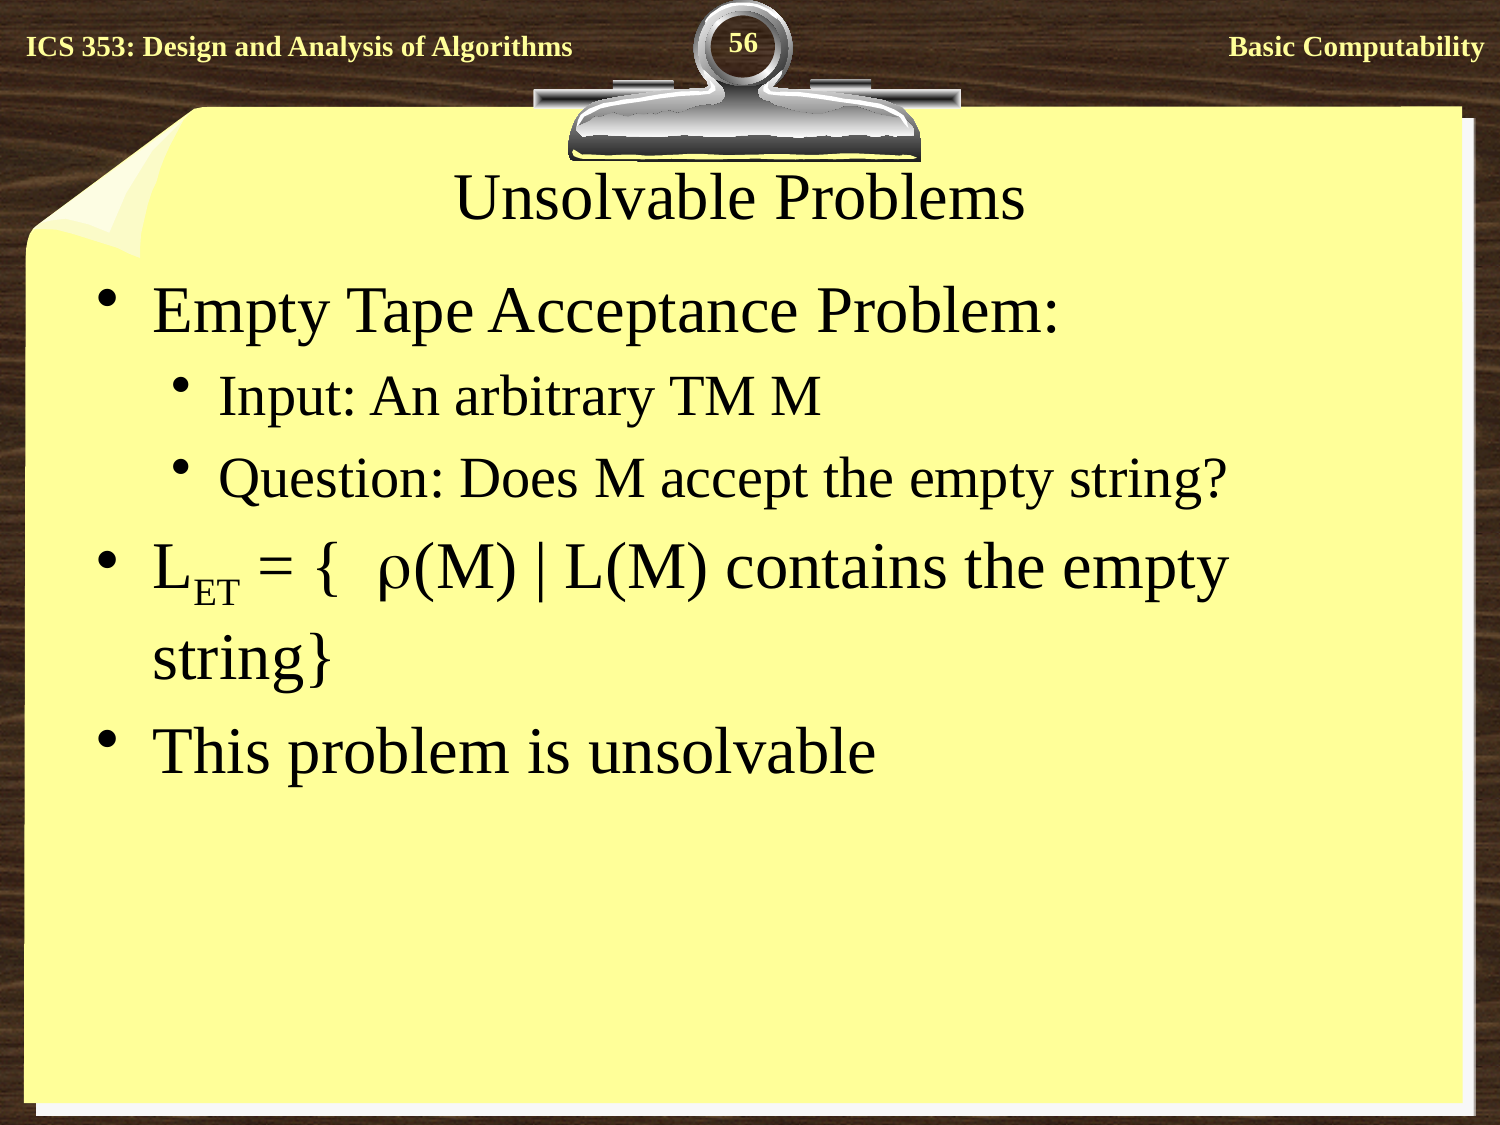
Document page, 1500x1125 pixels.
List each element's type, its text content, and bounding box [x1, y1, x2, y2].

list Empty Tape Acceptance Problem: Input: An arbitrary TM M Question: Does M accept the empty string? LET = {(M) | L(M) contains the empty string} This problem is unsolvable [81, 257, 1405, 1079]
title Unsolvable Problems [77, 140, 1403, 246]
slide_number 56 [704, 11, 774, 71]
picture [0, 0, 1500, 1125]
picture [723, 71, 763, 78]
